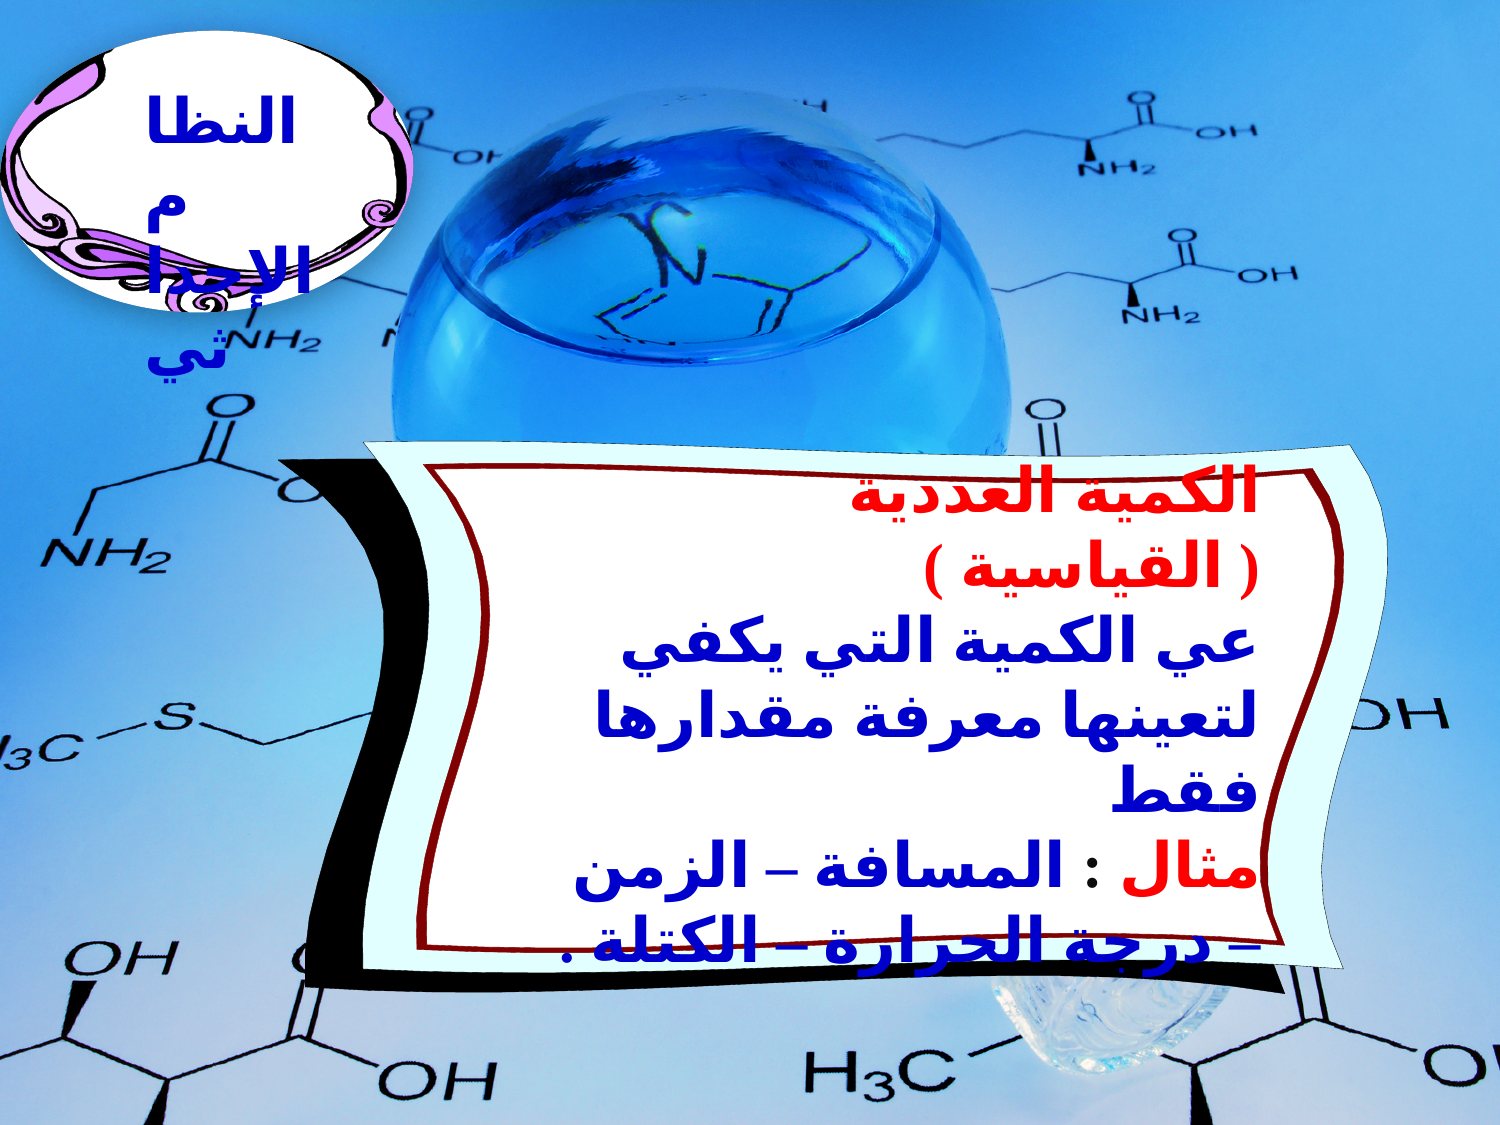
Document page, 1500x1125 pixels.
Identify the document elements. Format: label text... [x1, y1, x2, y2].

text_box النظام الإحداثي [129, 330, 343, 389]
picture [0, 0, 1500, 1125]
text_box [562, 328, 1371, 414]
